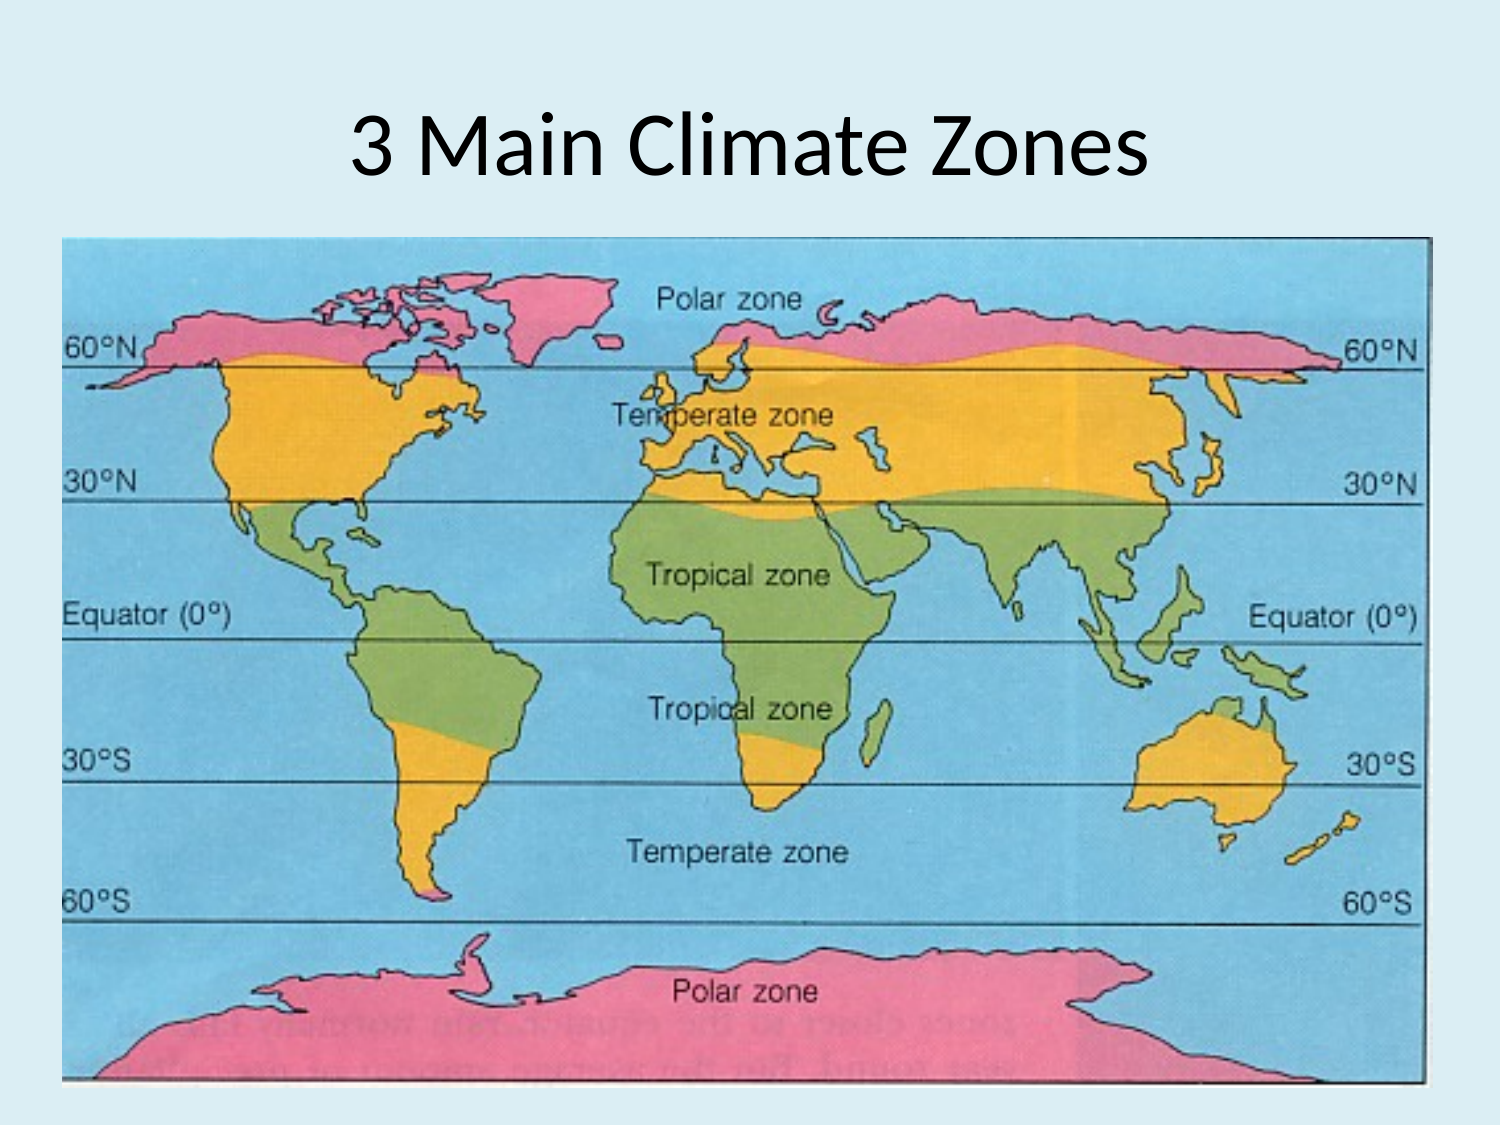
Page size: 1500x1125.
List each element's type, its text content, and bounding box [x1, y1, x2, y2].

title 3 Main Climate Zones [75, 45, 1425, 233]
picture [62, 237, 1433, 1088]
